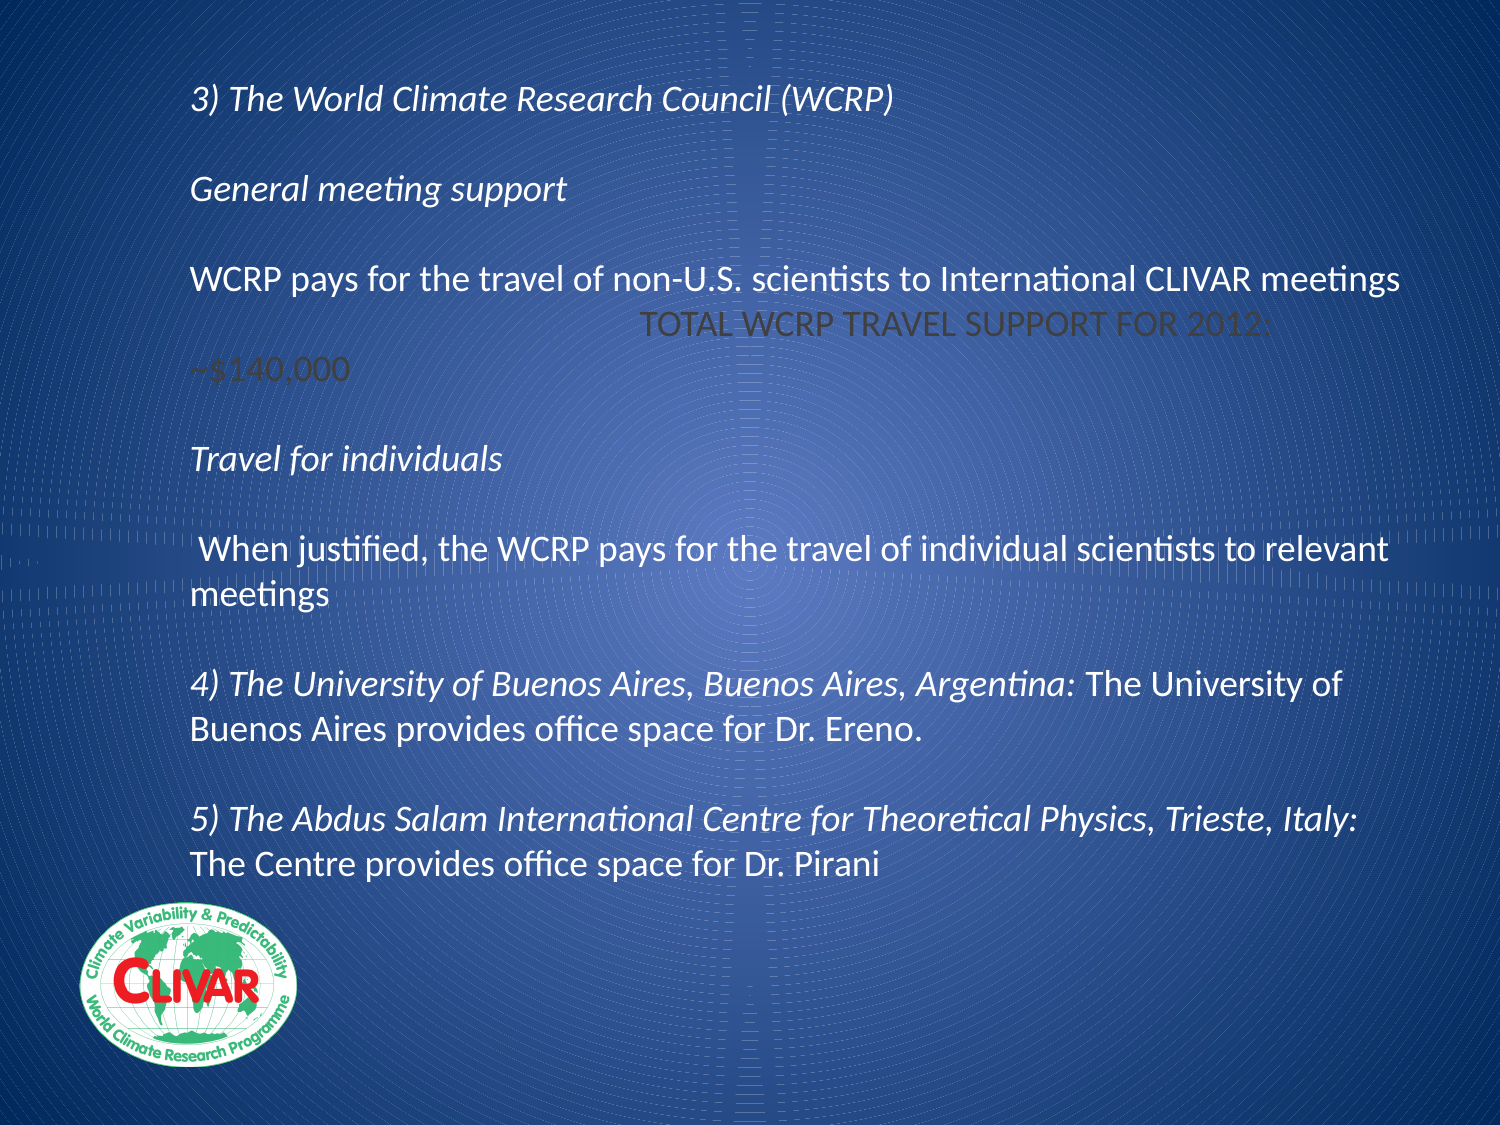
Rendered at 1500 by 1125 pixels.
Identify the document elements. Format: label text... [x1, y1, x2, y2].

picture [78, 902, 297, 1067]
text_box 3) The World Climate Research Council (WCRP) General meeting support WCRP pays for the travel of non-U.S. scientists to International CLIVAR meetings TOTAL WCRP TRAVEL SUPPORT FOR 2012: ~$140,000 Travel for individuals When justified, the WCRP pays for the travel of individual scientists to relevant meetings 4) The University of Buenos Aires, Buenos Aires, Argentina: The University of Buenos Aires provides office space for Dr. Ereno. 5) The Abdus Salam International Centre for Theoretical Physics, Trieste, Italy: The Centre provides office space for Dr. Pirani [174, 66, 1422, 936]
